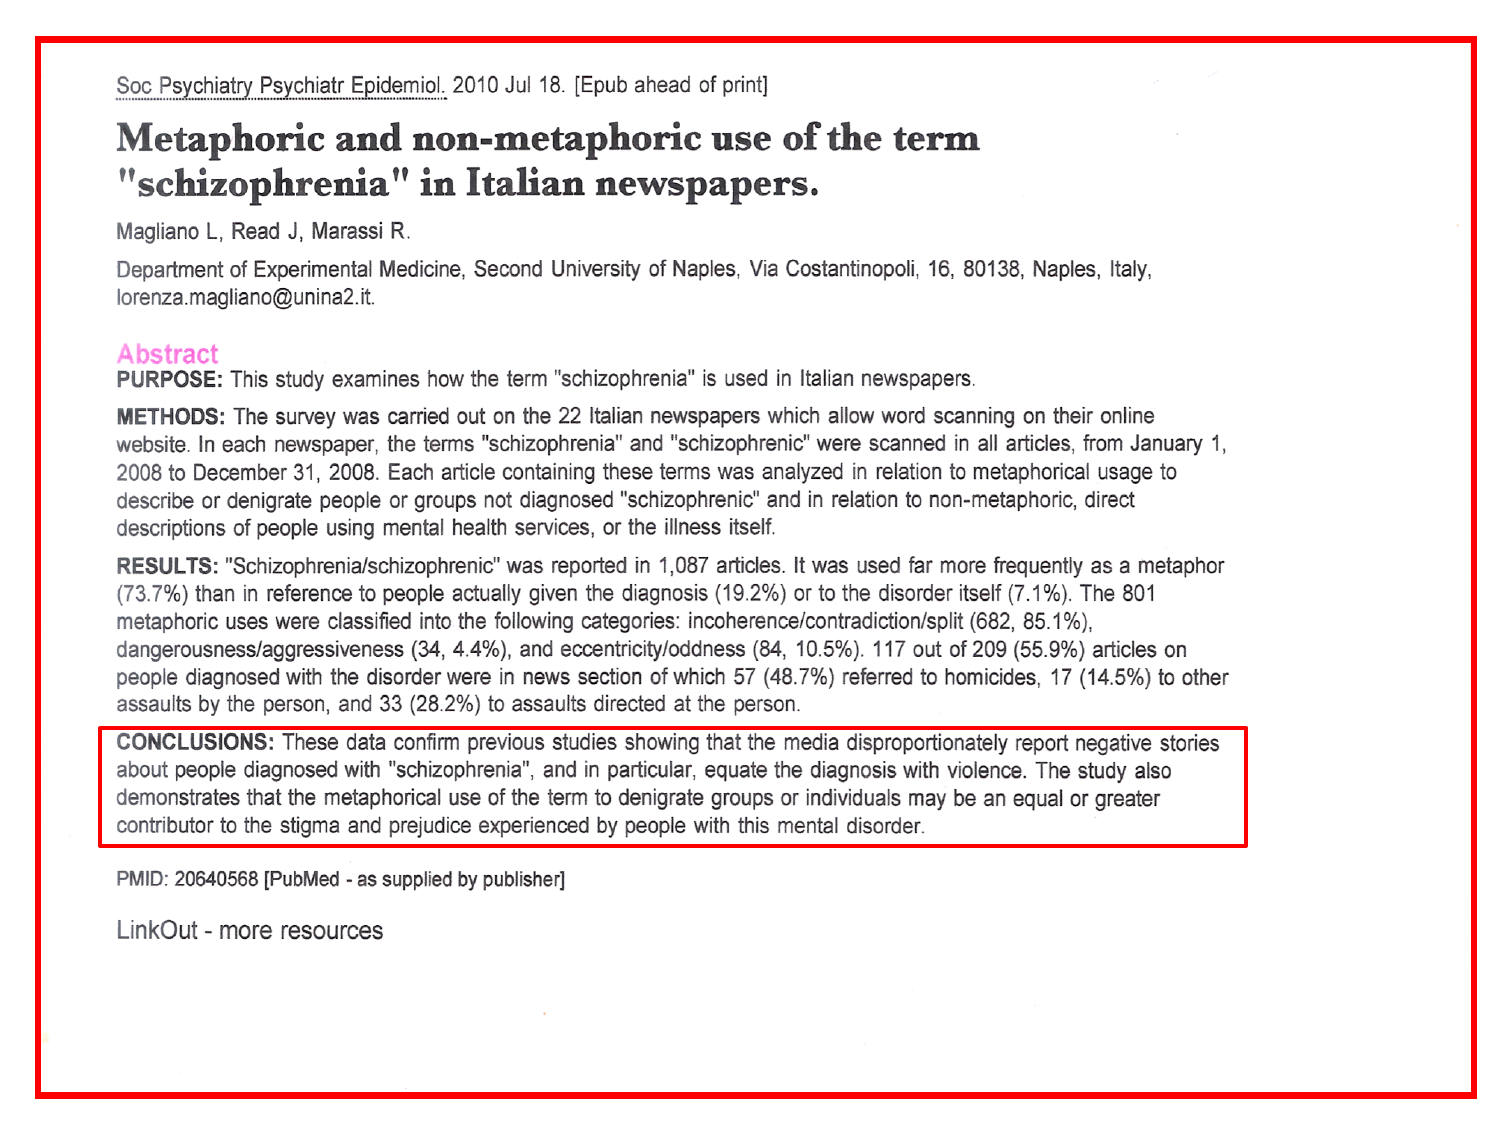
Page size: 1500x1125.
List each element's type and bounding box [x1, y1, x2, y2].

list [41, 42, 1471, 1093]
